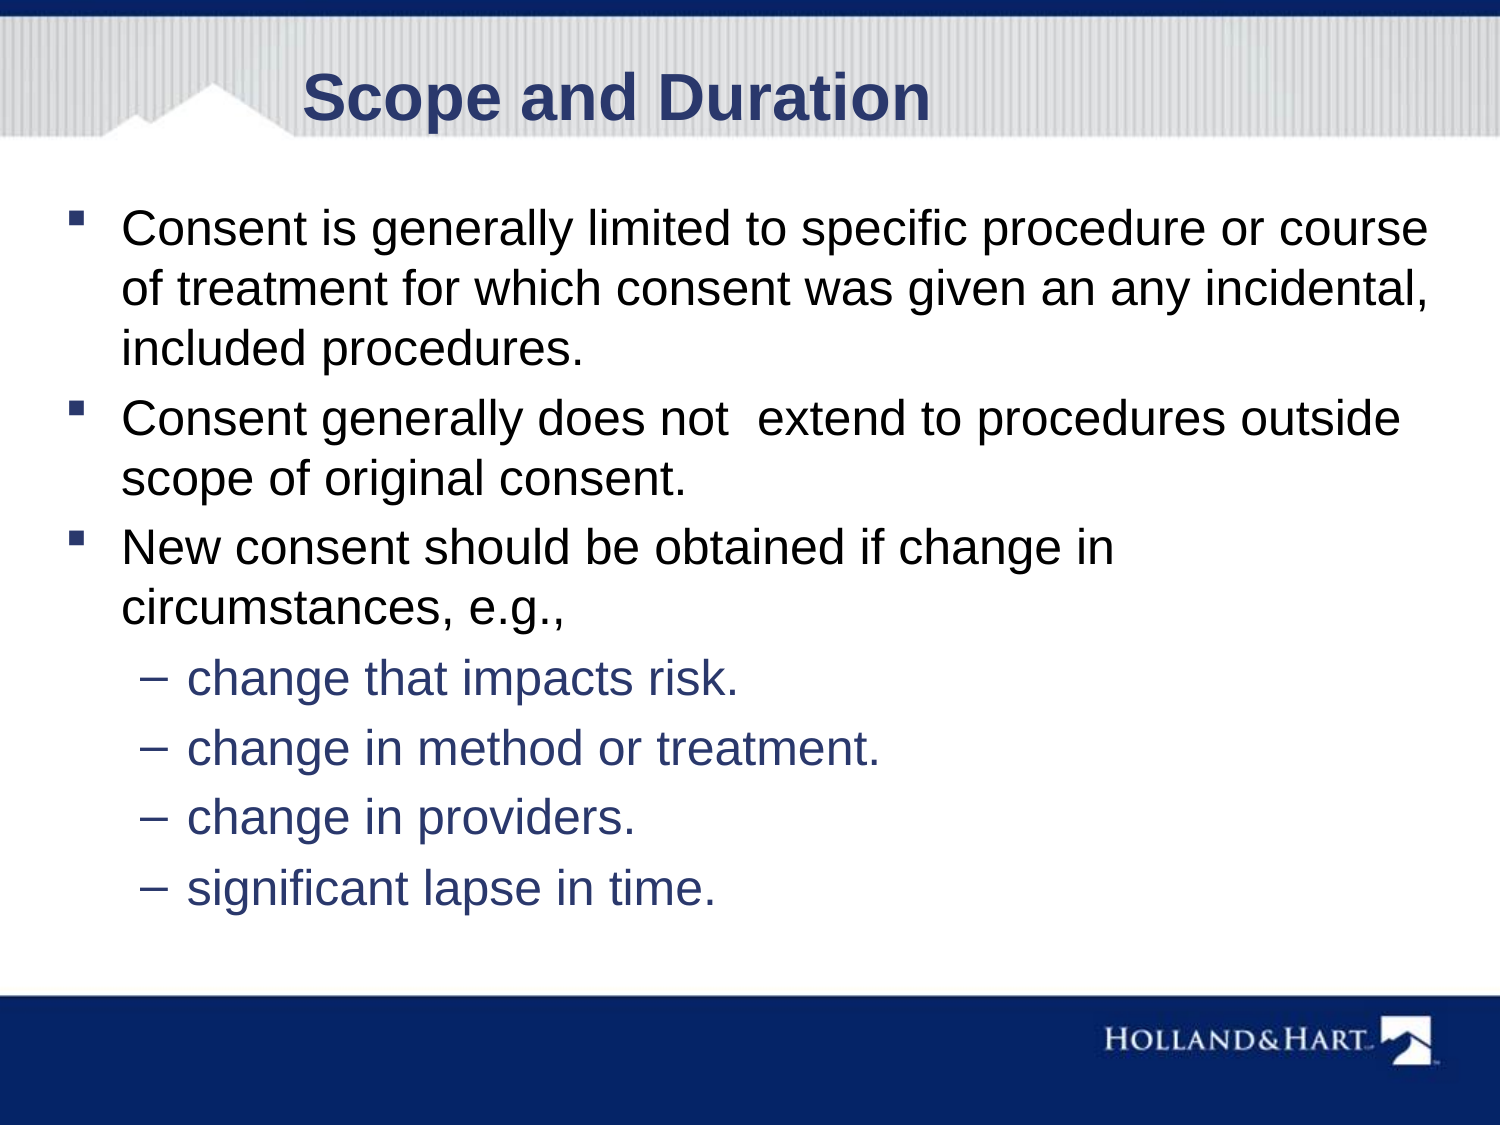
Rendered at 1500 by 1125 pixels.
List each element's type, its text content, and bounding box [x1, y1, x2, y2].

list Consent is generally limited to specific procedure or course of treatment for which consent was given an any incidental, included procedures. Consent generally does not extend to procedures outside scope of original consent. New consent should be obtained if change in circumstances, e.g., change that impacts risk. change in method or treatment. change in providers. significant lapse in time. [49, 187, 1451, 963]
picture [0, 0, 1500, 1125]
title Scope and Duration [287, 49, 1500, 138]
